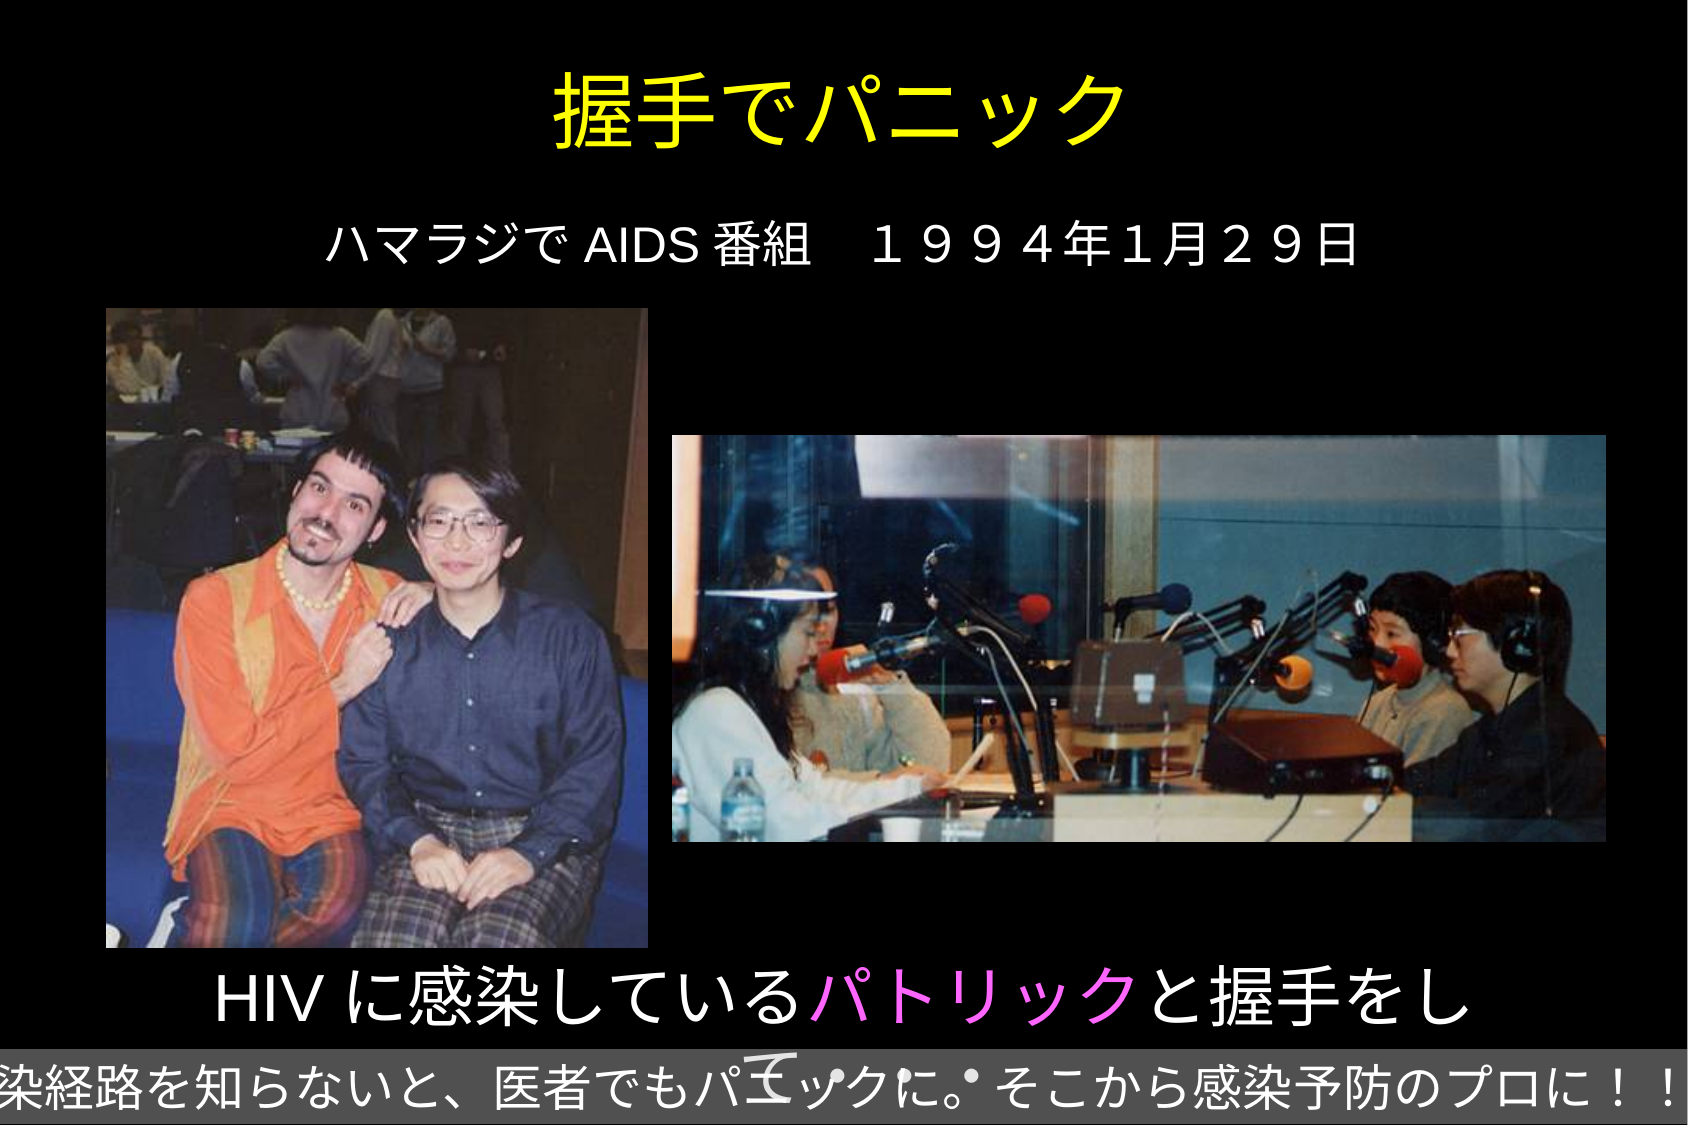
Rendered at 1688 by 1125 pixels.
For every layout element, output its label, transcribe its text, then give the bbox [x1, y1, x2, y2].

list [672, 435, 1606, 843]
text_box ハマラジでAIDS番組 １９９４年１月２９日 [185, 205, 1500, 306]
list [106, 308, 648, 948]
list HIVに感染しているパトリックと握手をして・・・ [96, 947, 1592, 1049]
title 握手でパニック [136, 44, 1550, 191]
text_box 感染経路を知らないと、医者でもパニックに。そこから感染予防のプロに！！！ [0, 1049, 1688, 1124]
